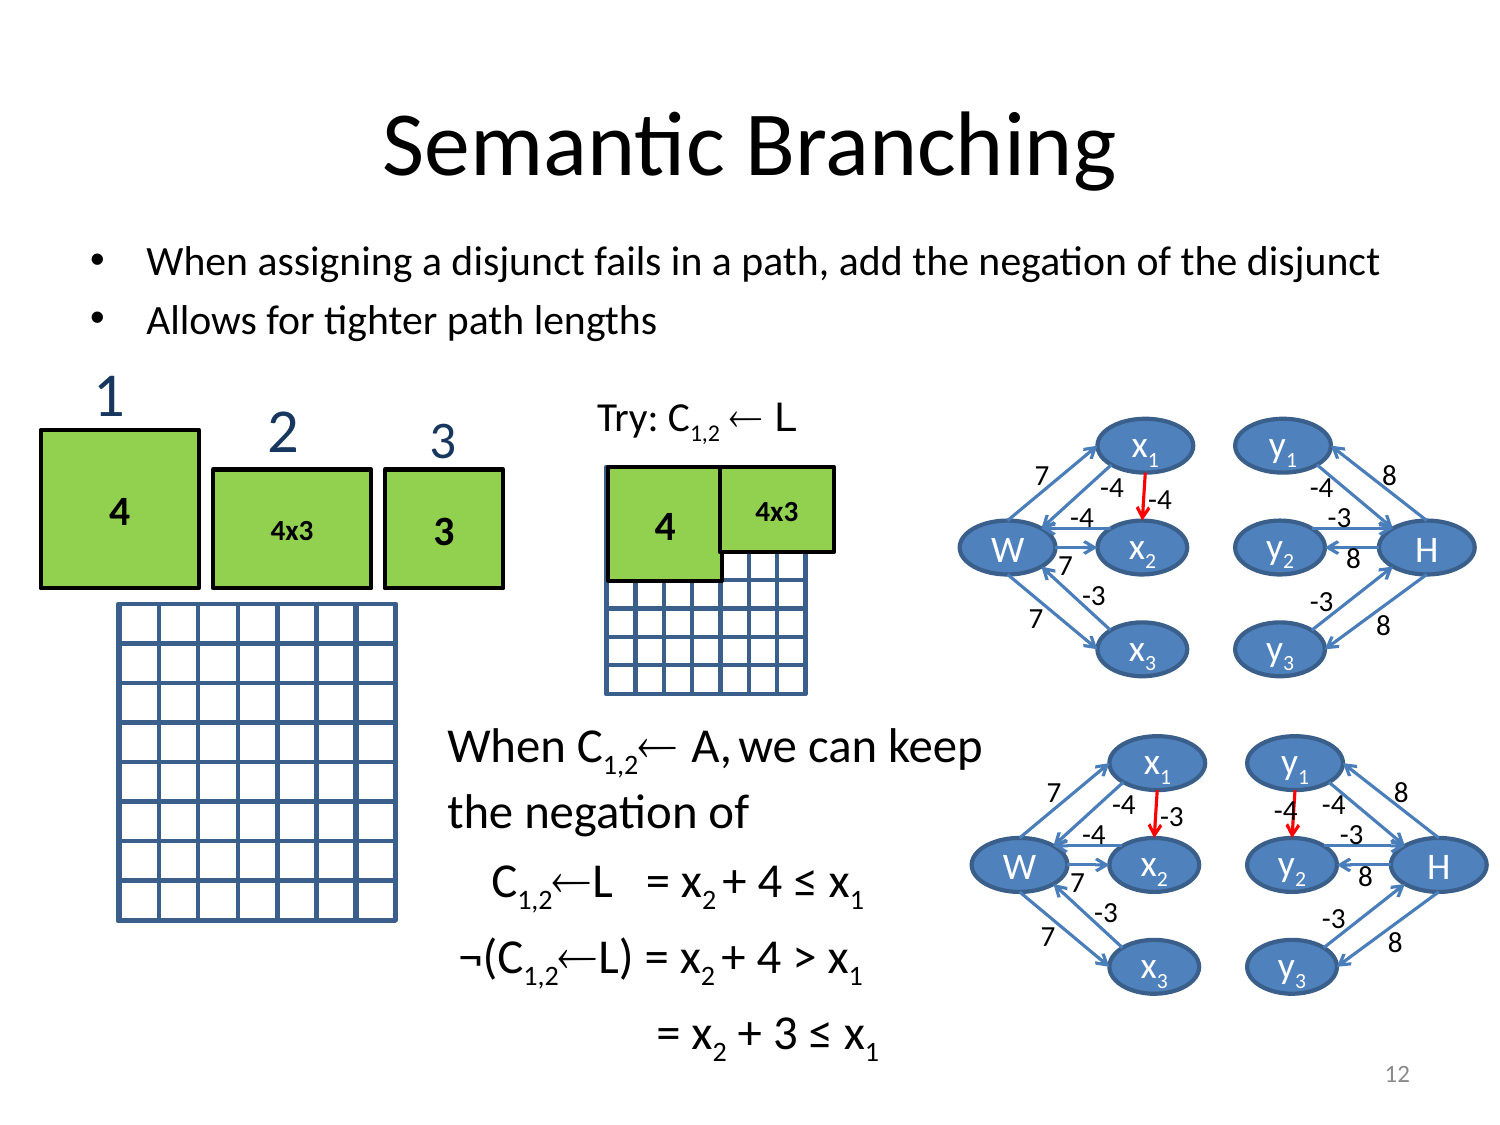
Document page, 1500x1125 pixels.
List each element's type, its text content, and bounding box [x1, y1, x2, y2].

list When assigning a disjunct fails in a path, add the negation of the disjunct Allows for tighter path lengths [74, 226, 1426, 354]
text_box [1269, 812, 1318, 816]
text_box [605, 466, 835, 695]
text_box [971, 735, 1487, 994]
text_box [959, 418, 1475, 677]
text_box Try: C1,2  L [582, 382, 966, 455]
text_box When C1,2 A, we can keep the negation of C1,2L = x2 + 4 ≤ x1 ¬(C1,2L) = x2 + 4 > x1 = x2 + 3 ≤ x1 [432, 706, 1044, 1078]
title Semantic Branching [74, 44, 1426, 226]
slide_number 12 [1074, 1042, 1425, 1103]
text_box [40, 346, 504, 922]
